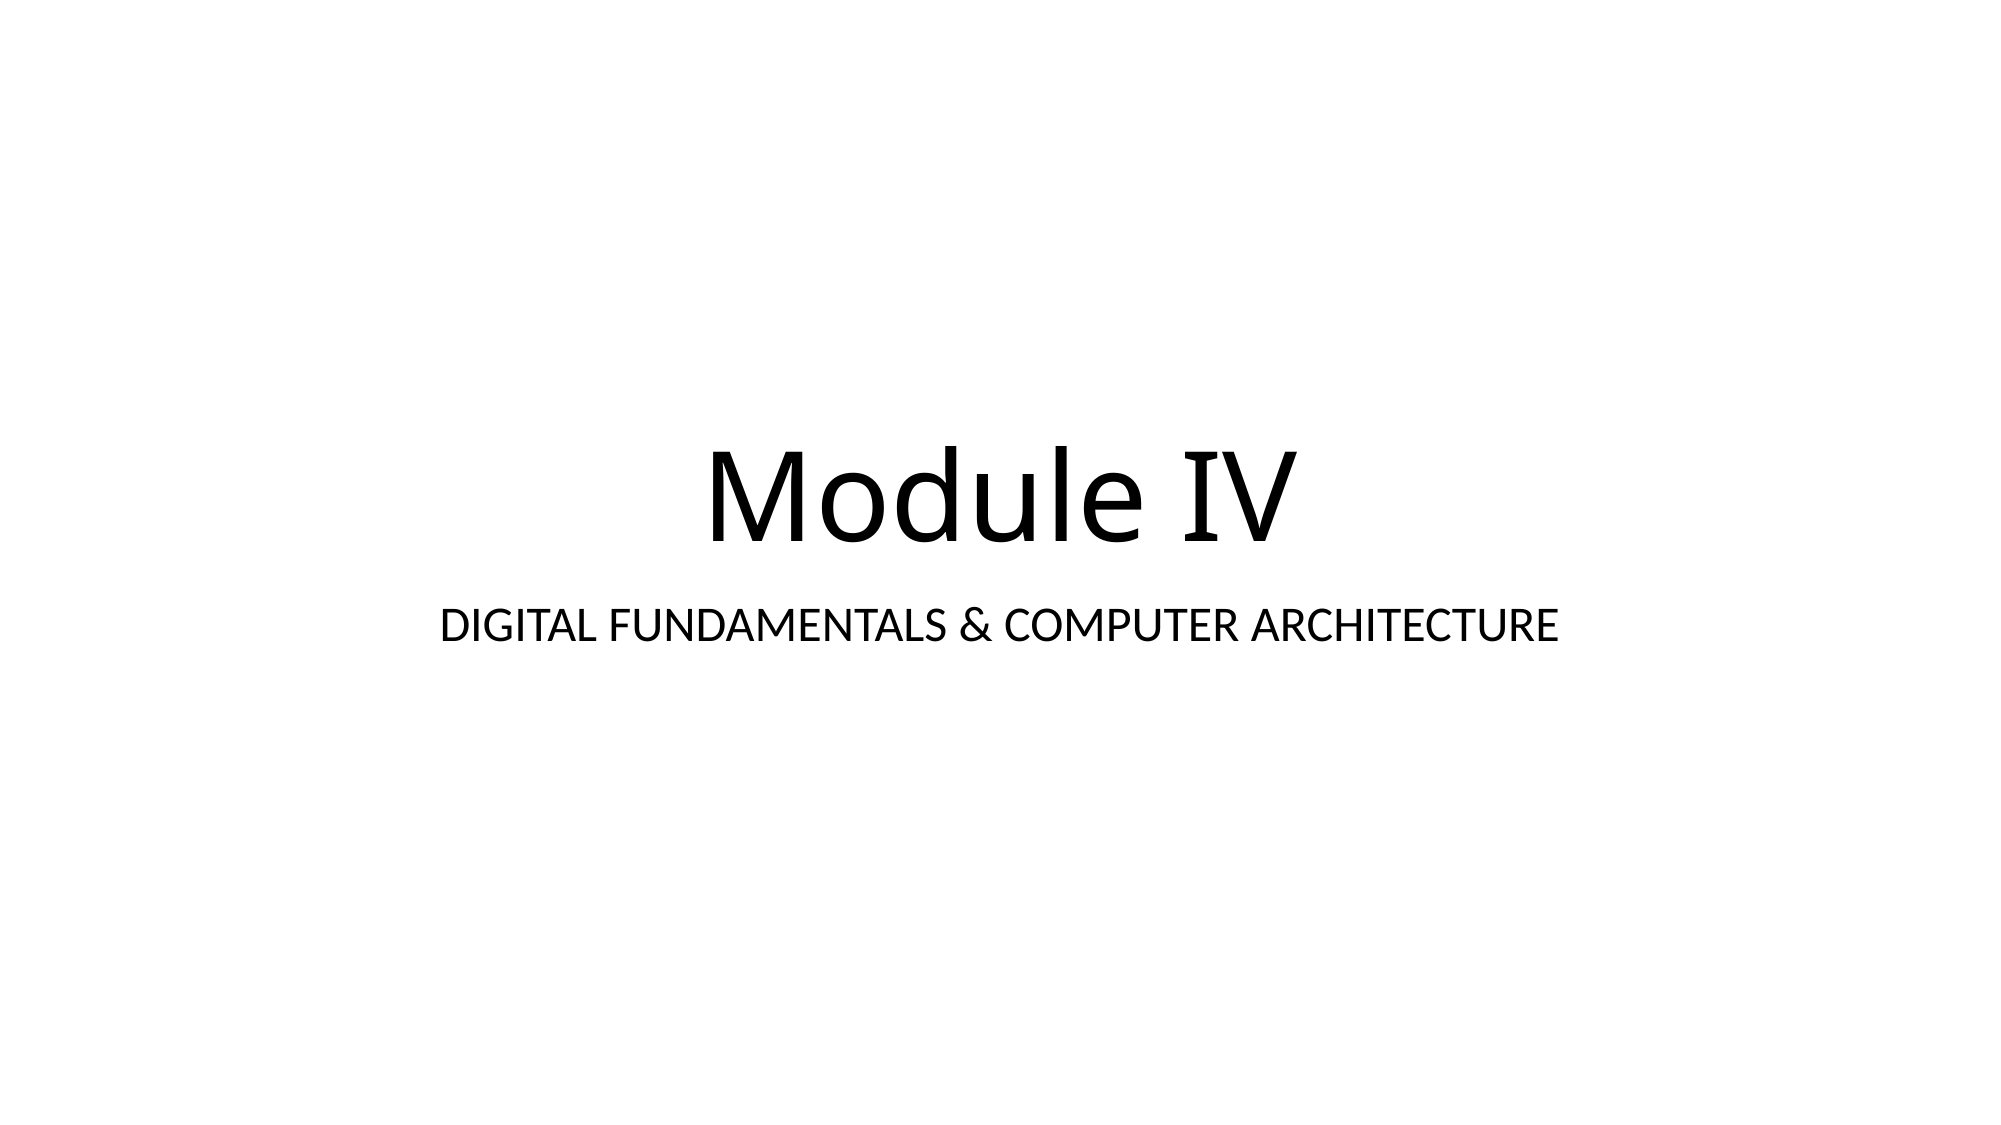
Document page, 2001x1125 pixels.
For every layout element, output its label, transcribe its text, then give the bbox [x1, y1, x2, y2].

title Module IV [249, 184, 1750, 576]
subtitle DIGITAL FUNDAMENTALS & COMPUTER ARCHITECTURE [249, 590, 1750, 693]
